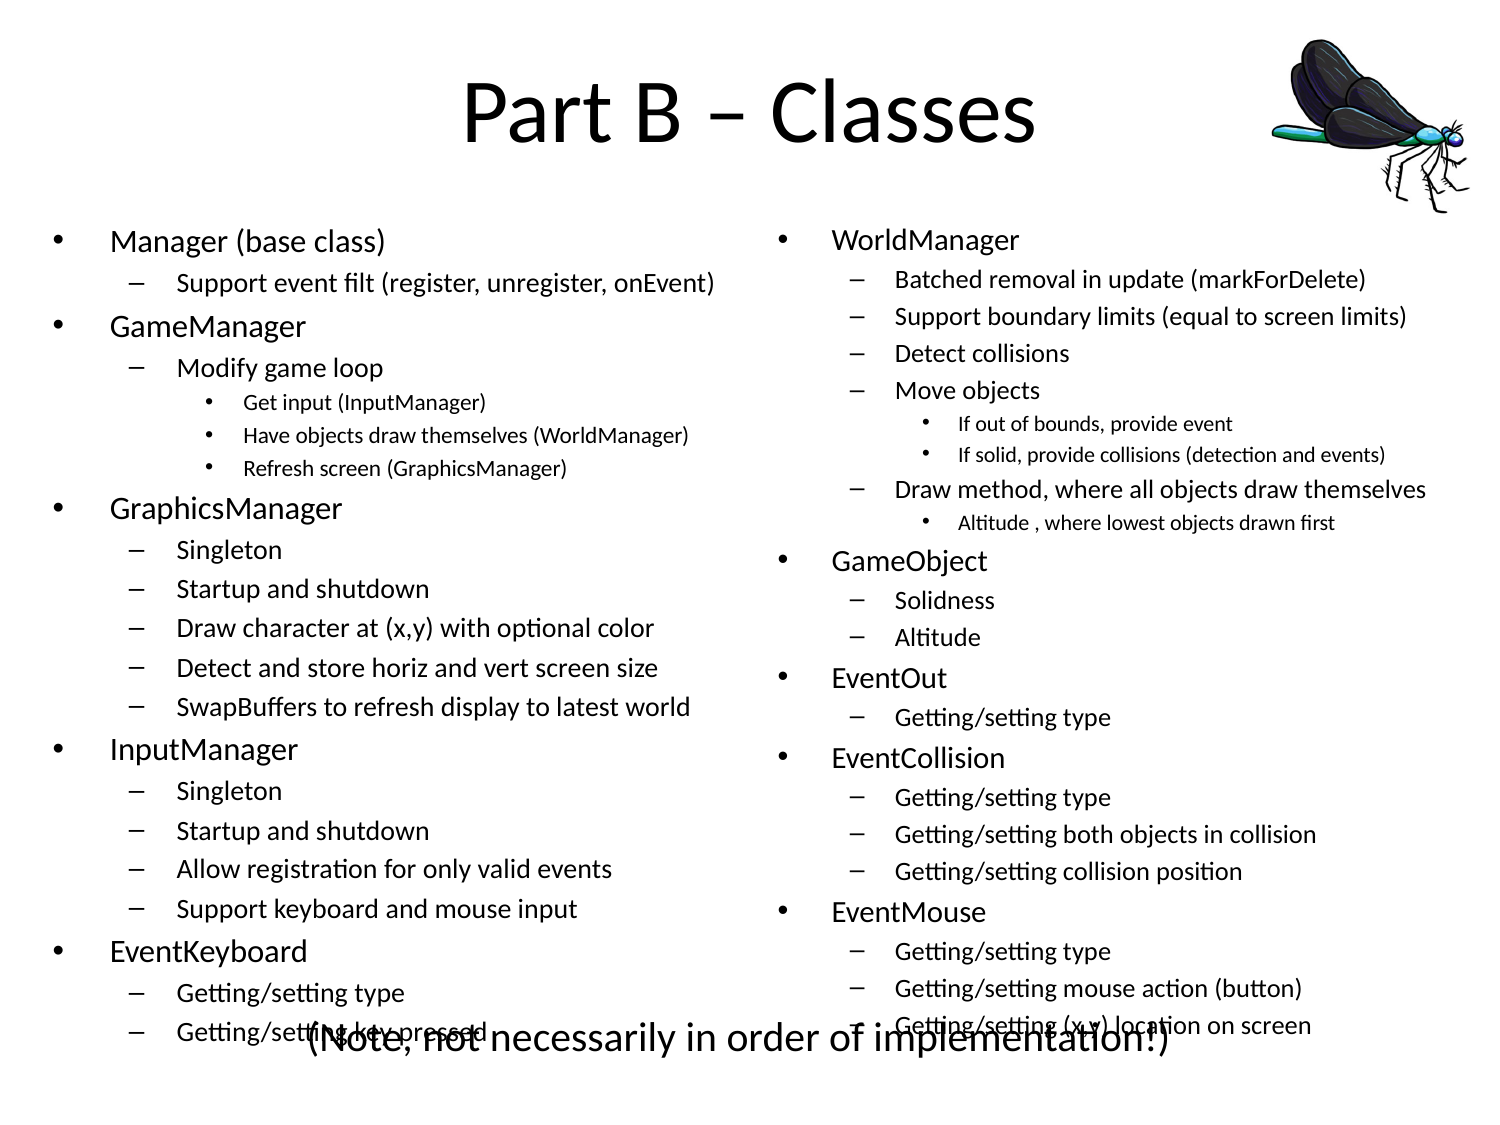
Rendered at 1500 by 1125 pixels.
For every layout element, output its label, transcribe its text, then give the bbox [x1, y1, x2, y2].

list WorldManager Batched removal in update (markForDelete) Support boundary limits (equal to screen limits) Detect collisions Move objects If out of bounds, provide event If solid, provide collisions (detection and events) Draw method, where all objects draw themselves Altitude , where lowest objects drawn first GameObject Solidness Altitude EventOut Getting/setting type EventCollision Getting/setting type Getting/setting both objects in collision Getting/setting collision position EventMouse Getting/setting type Getting/setting mouse action (button) Getting/setting (x,y) location on screen [762, 212, 1463, 1075]
picture [1262, 12, 1476, 226]
title Part B – Classes [75, 12, 1260, 200]
list Manager (base class) Support event filt (register, unregister, onEvent) GameManager Modify game loop Get input (InputManager) Have objects draw themselves (WorldManager) Refresh screen (GraphicsManager) GraphicsManager Singleton Startup and shutdown Draw character at (x,y) with optional color Detect and store horiz and vert screen size SwapBuffers to refresh display to latest world InputManager Singleton Startup and shutdown Allow registration for only valid events Support keyboard and mouse input EventKeyboard Getting/setting type Getting/setting key pressed [37, 212, 738, 1075]
text_box (Note, not necessarily in order of implementation!) [291, 1001, 1186, 1067]
